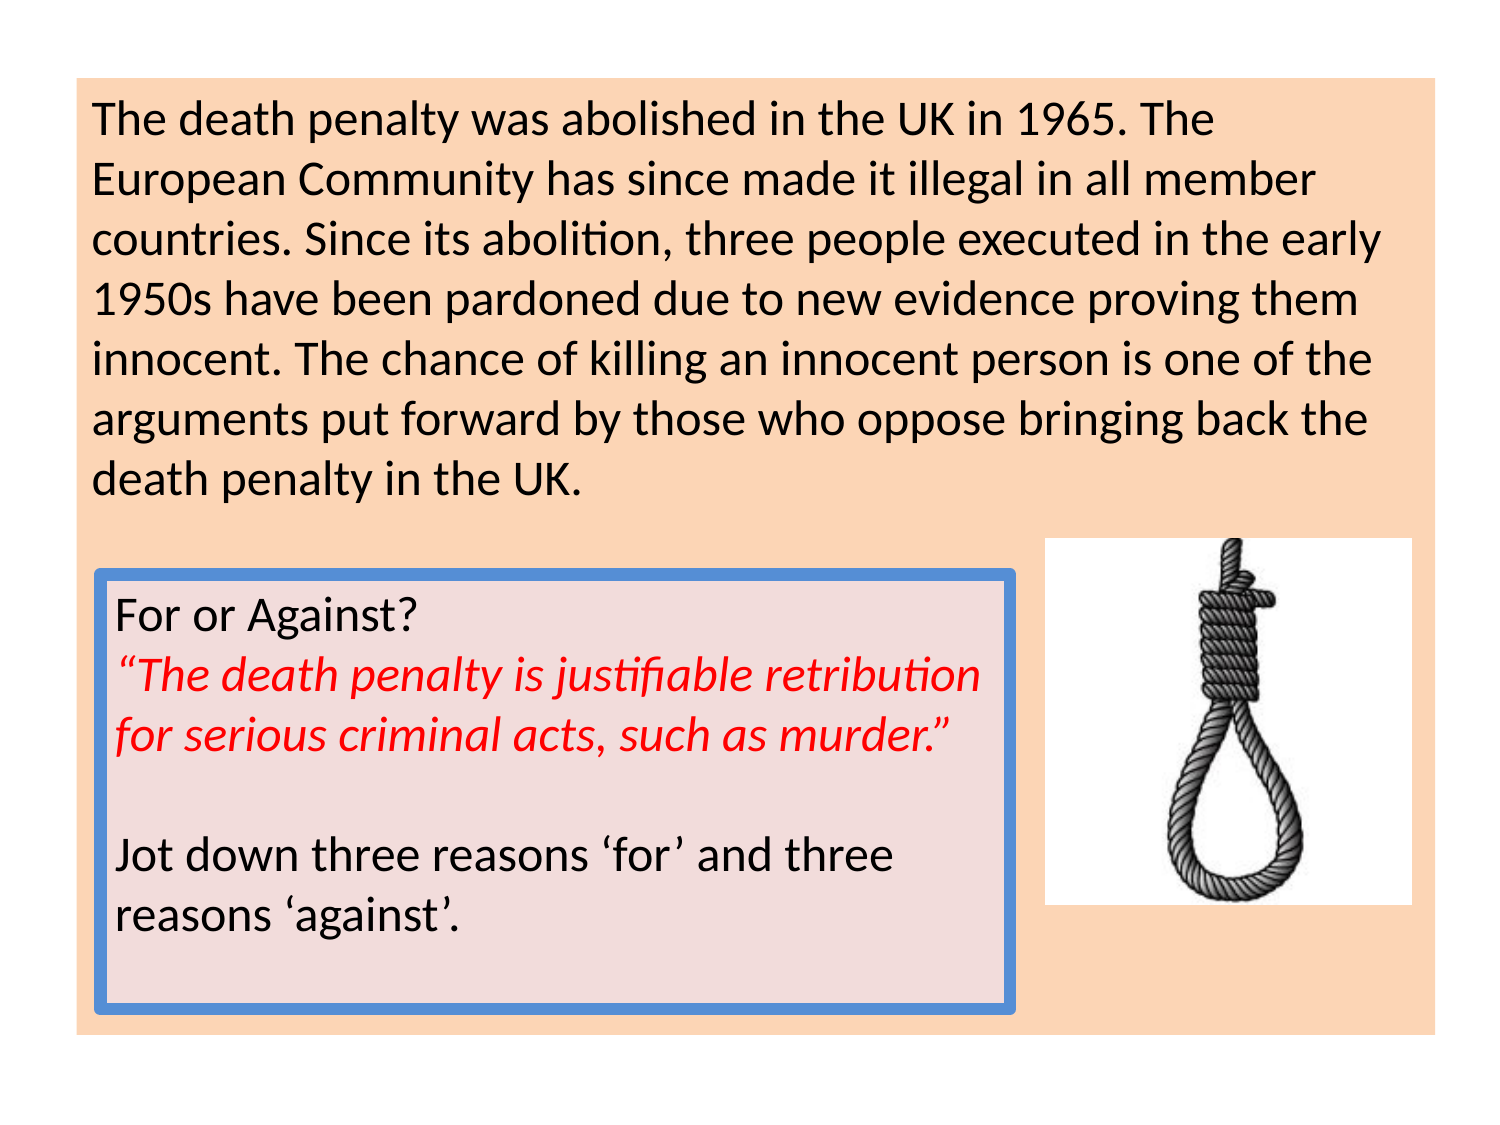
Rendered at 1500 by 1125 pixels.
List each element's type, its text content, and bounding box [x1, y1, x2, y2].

list The death penalty was abolished in the UK in 1965. The European Community has since made it illegal in all member countries. Since its abolition, three people executed in the early 1950s have been pardoned due to new evidence proving them innocent. The chance of killing an innocent person is one of the arguments put forward by those who oppose bringing back the death penalty in the UK. [76, 78, 1436, 1035]
picture [1045, 538, 1412, 906]
text_box For or Against? “The death penalty is justifiable retribution for serious criminal acts, such as murder.” Jot down three reasons ‘for’ and three reasons ‘against’. [100, 574, 1010, 1009]
